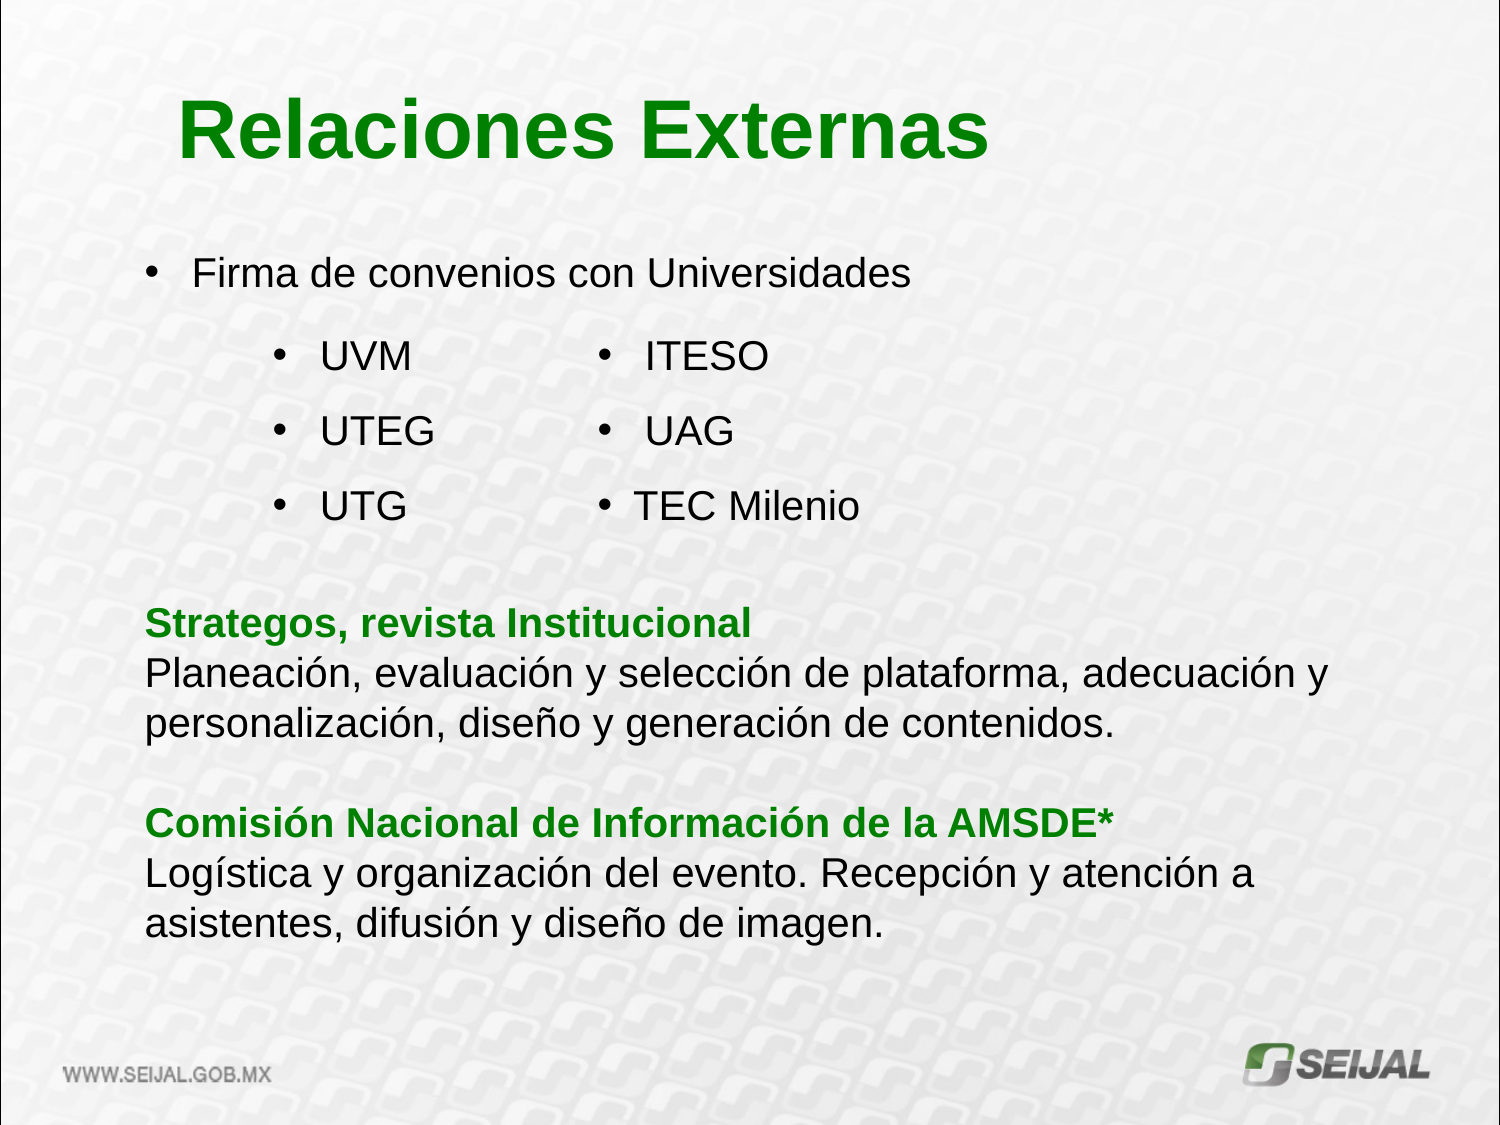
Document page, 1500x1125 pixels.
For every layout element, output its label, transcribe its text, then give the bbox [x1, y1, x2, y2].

text_box Relaciones Externas [162, 50, 1413, 225]
picture [1, 0, 1499, 1125]
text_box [129, 213, 1368, 563]
